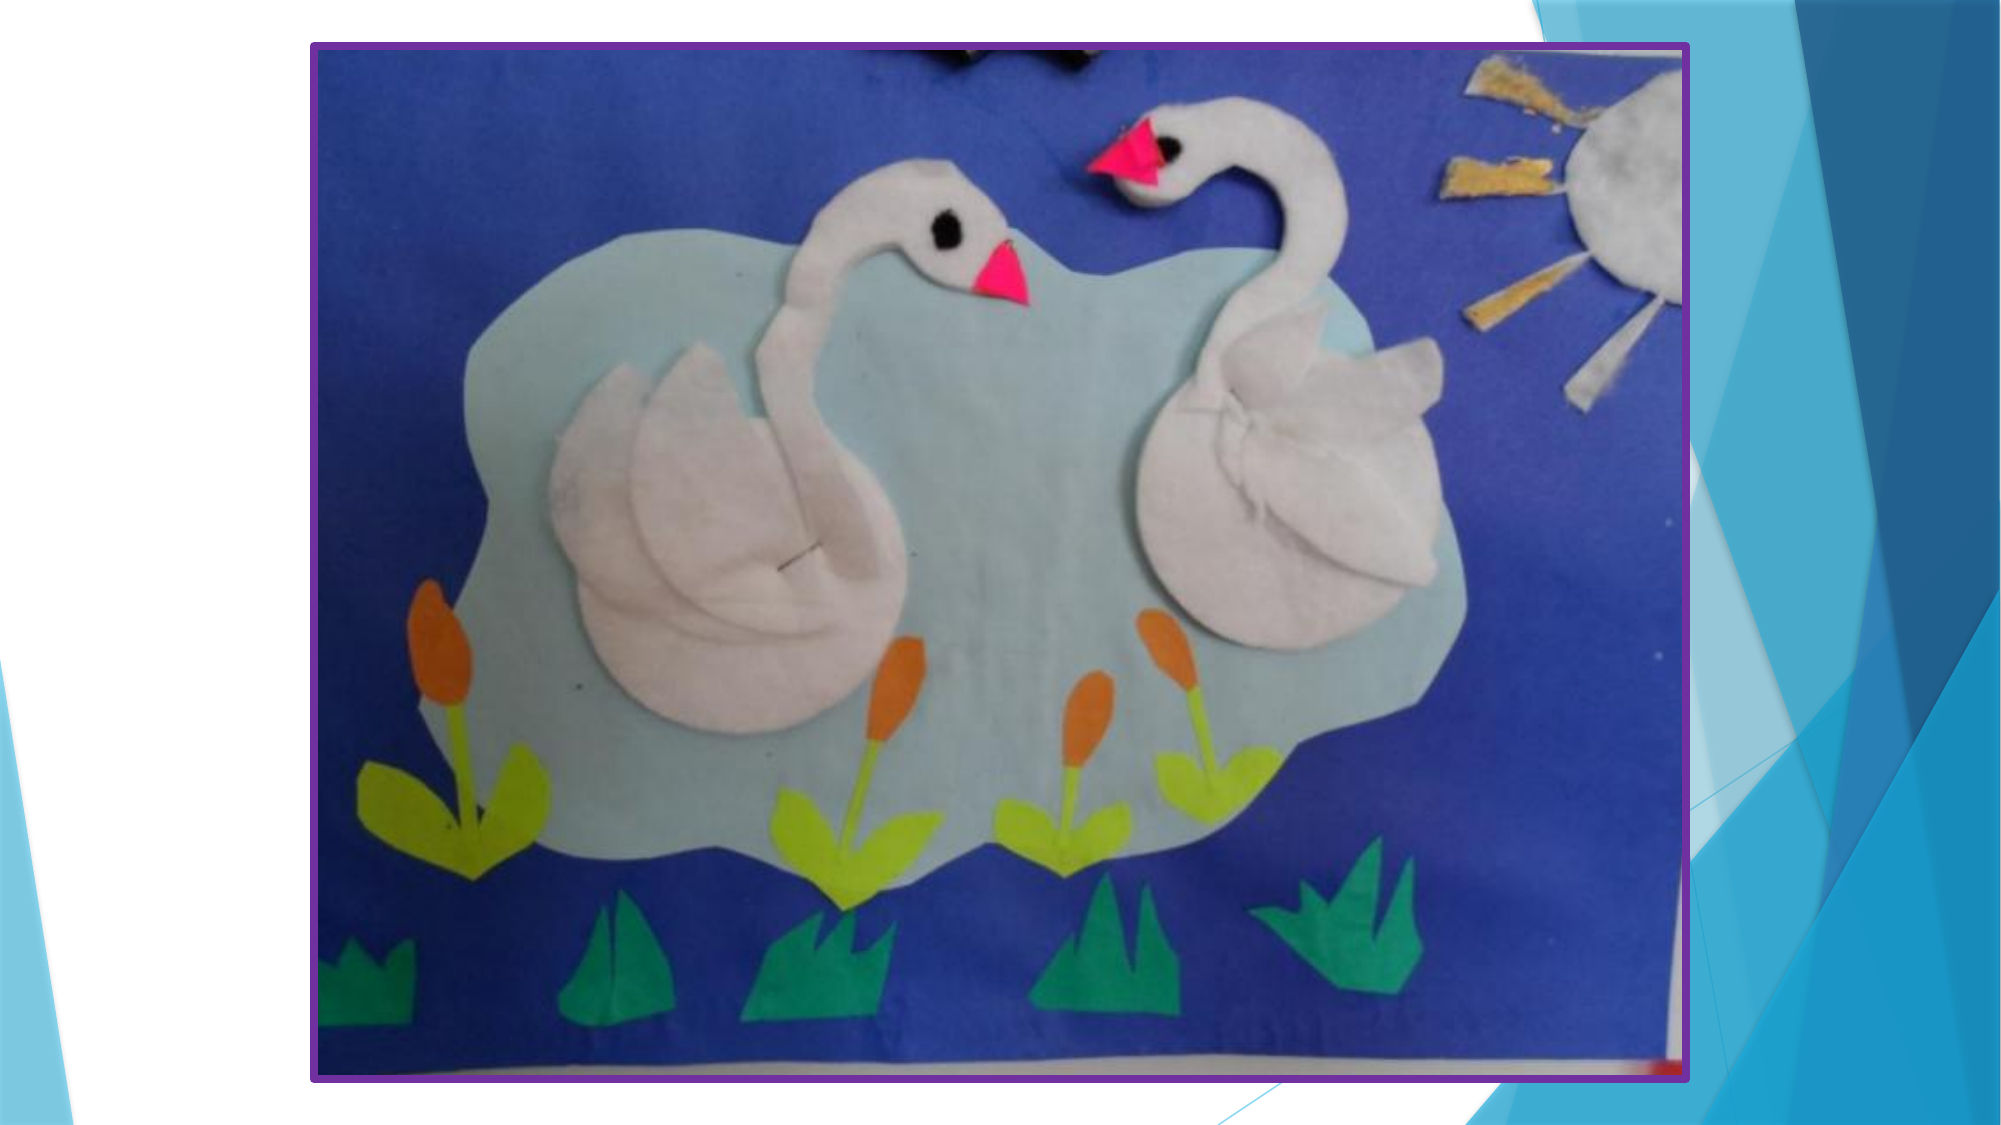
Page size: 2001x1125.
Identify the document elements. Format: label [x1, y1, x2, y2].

text_box [312, 44, 1688, 1081]
